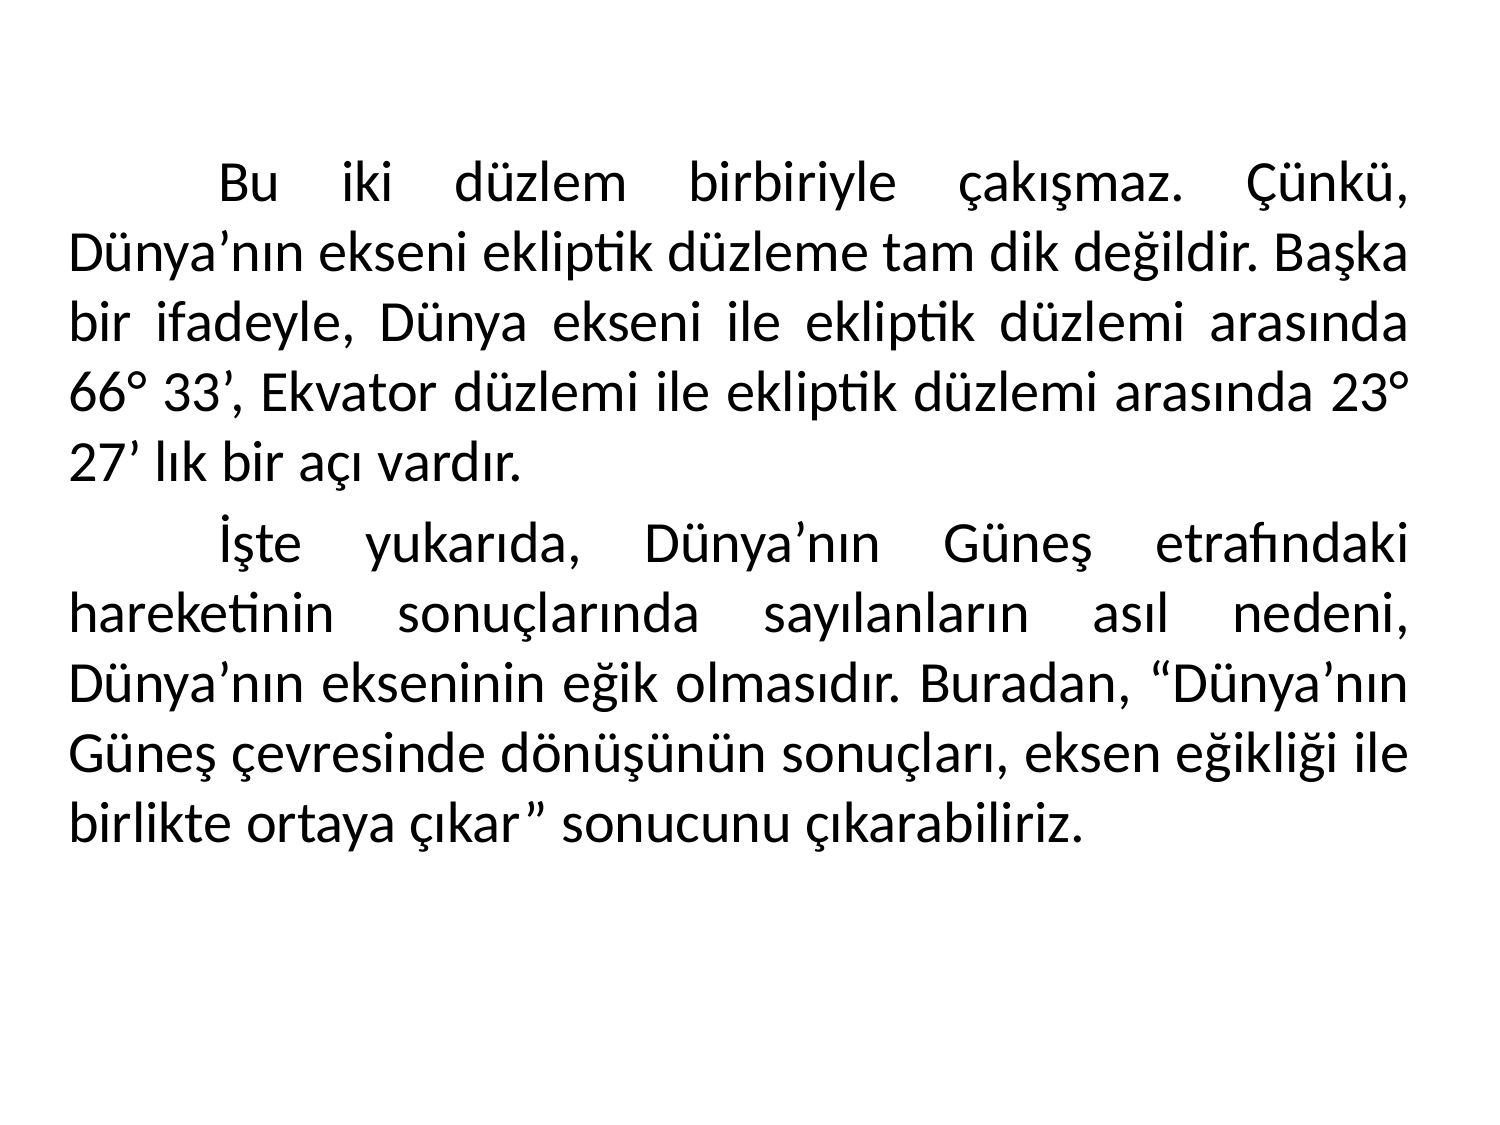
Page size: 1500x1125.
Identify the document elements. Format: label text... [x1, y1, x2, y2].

list Bu iki düzlem birbiriyle çakışmaz. Çünkü, Dünya’nın ekseni ekliptik düzleme tam dik değildir. Başka bir ifadeyle, Dünya ekseni ile ekliptik düzlemi arasında 66° 33’, Ekvator düzlemi ile ekliptik düzlemi arasında 23° 27’ lık bir açı vardır. İşte yukarıda, Dünya’nın Güneş etrafındaki hareketinin sonuçlarında sayılanların asıl nedeni, Dünya’nın ekseninin eğik olmasıdır. Buradan, “Dünya’nın Güneş çevresinde dönüşünün sonuçları, eksen eğikliği ile birlikte ortaya çıkar” sonucunu çıkarabiliriz. [53, 54, 1425, 1047]
